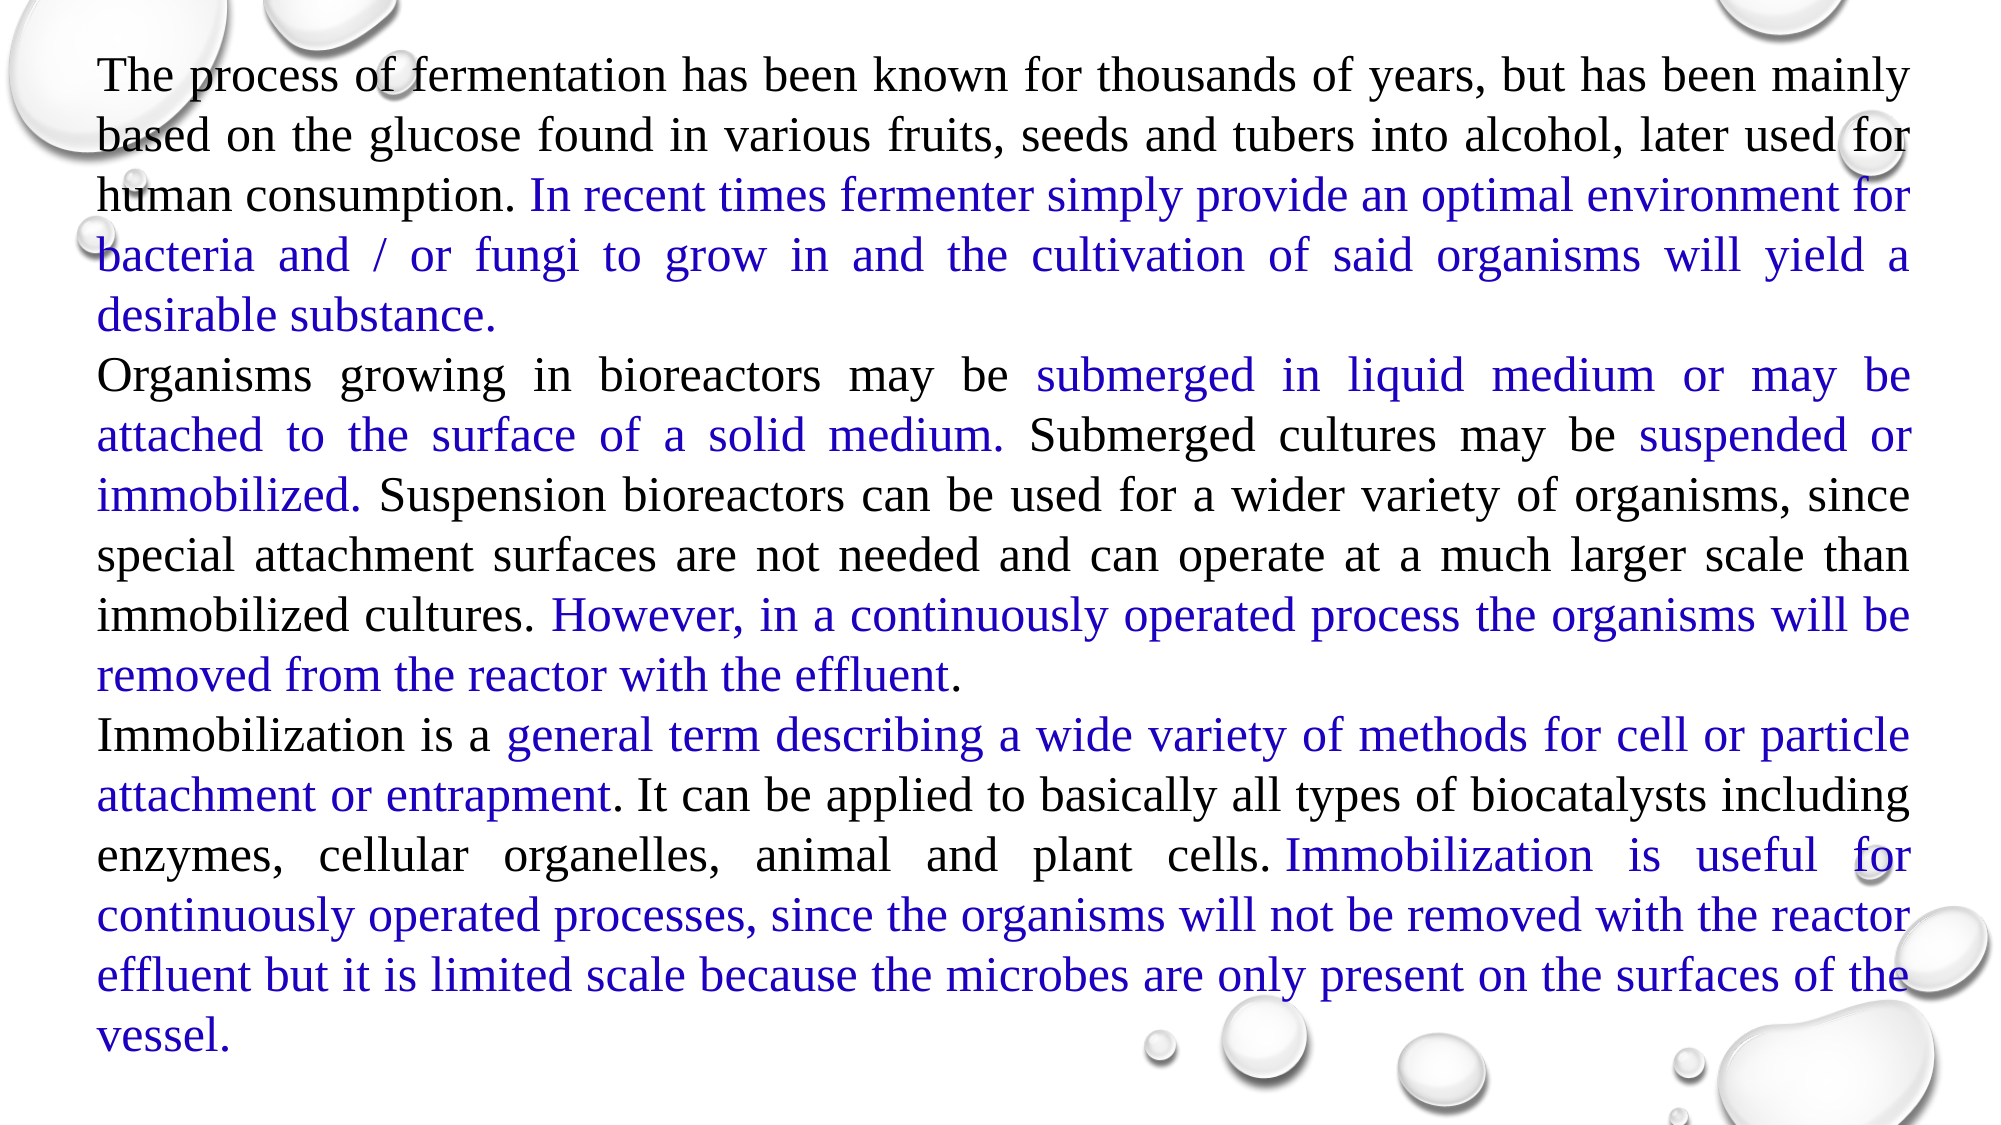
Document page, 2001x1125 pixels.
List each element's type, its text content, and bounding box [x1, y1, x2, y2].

picture [0, 0, 2000, 1125]
text_box The process of fermentation has been known for thousands of years, but has been mainly based on the glucose found in various fruits, seeds and tubers into alcohol, later used for human consumption. In recent times fermenter simply provide an optimal environment for bacteria and / or fungi to grow in and the cultivation of said organisms will yield a desirable substance. Organisms growing in bioreactors may be submerged in liquid medium or may be attached to the surface of a solid medium. Submerged cultures may be suspended or immobilized. Suspension bioreactors can be used for a wider variety of organisms, since special attachment surfaces are not needed and can operate at a much larger scale than immobilized cultures. However, in a continuously operated process the organisms will be removed from the reactor with the effluent. Immobilization is a general term describing a wide variety of methods for cell or particle attachment or entrapment. It can be applied to basically all types of biocatalysts including enzymes, cellular organelles, animal and plant cells. Immobilization is useful for continuously operated processes, since the organisms will not be removed with the reactor effluent but it is limited scale because the microbes are only present on the surfaces of the vessel. [81, 34, 1927, 1069]
